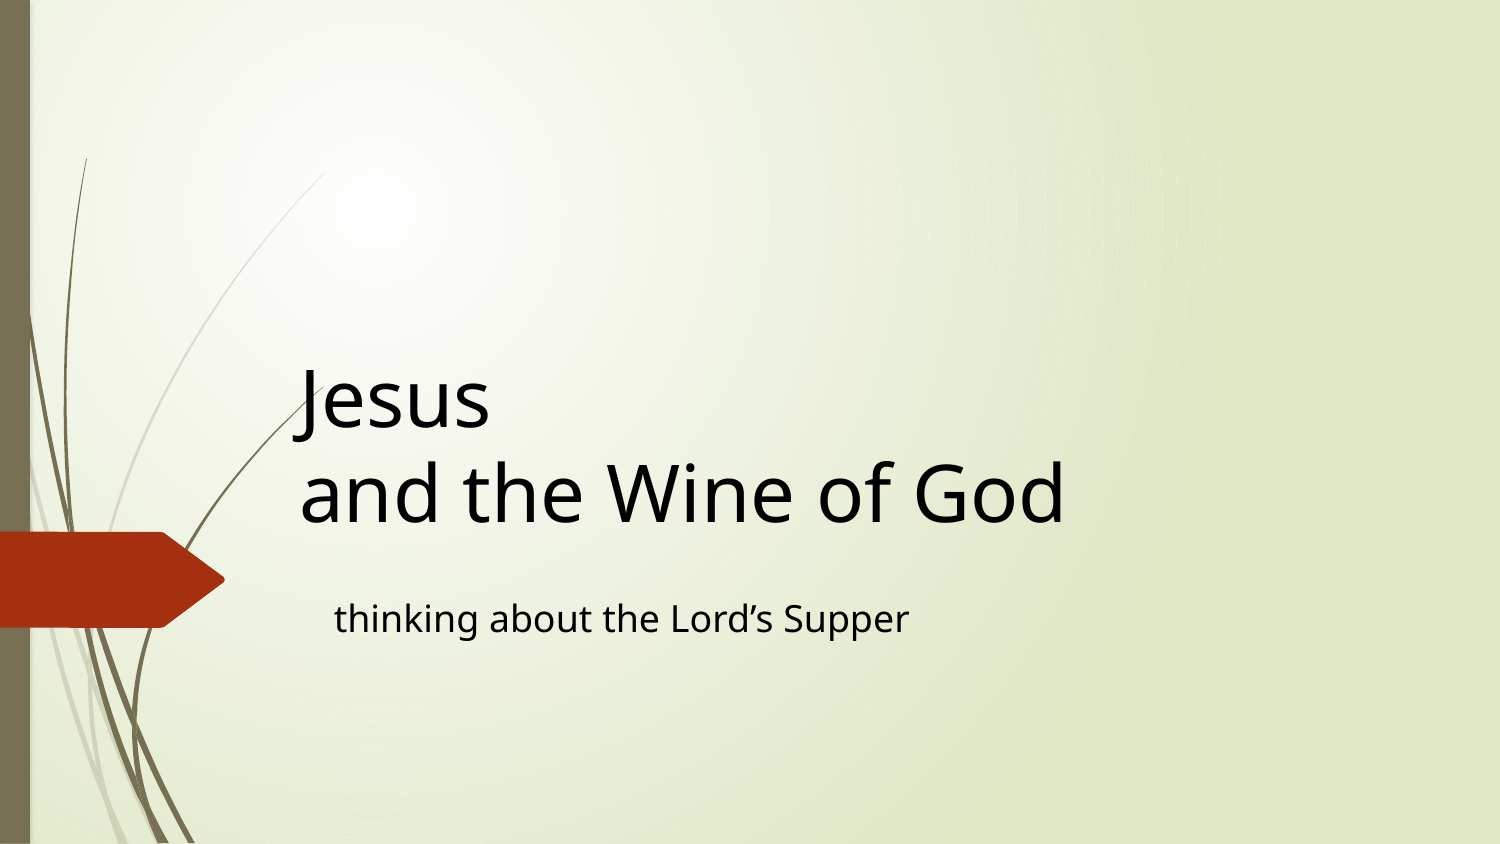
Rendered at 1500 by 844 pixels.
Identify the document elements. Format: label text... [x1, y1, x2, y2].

title Jesus and the Wine of God [284, 337, 1416, 547]
subtitle thinking about the Lord’s Supper [318, 587, 1402, 727]
